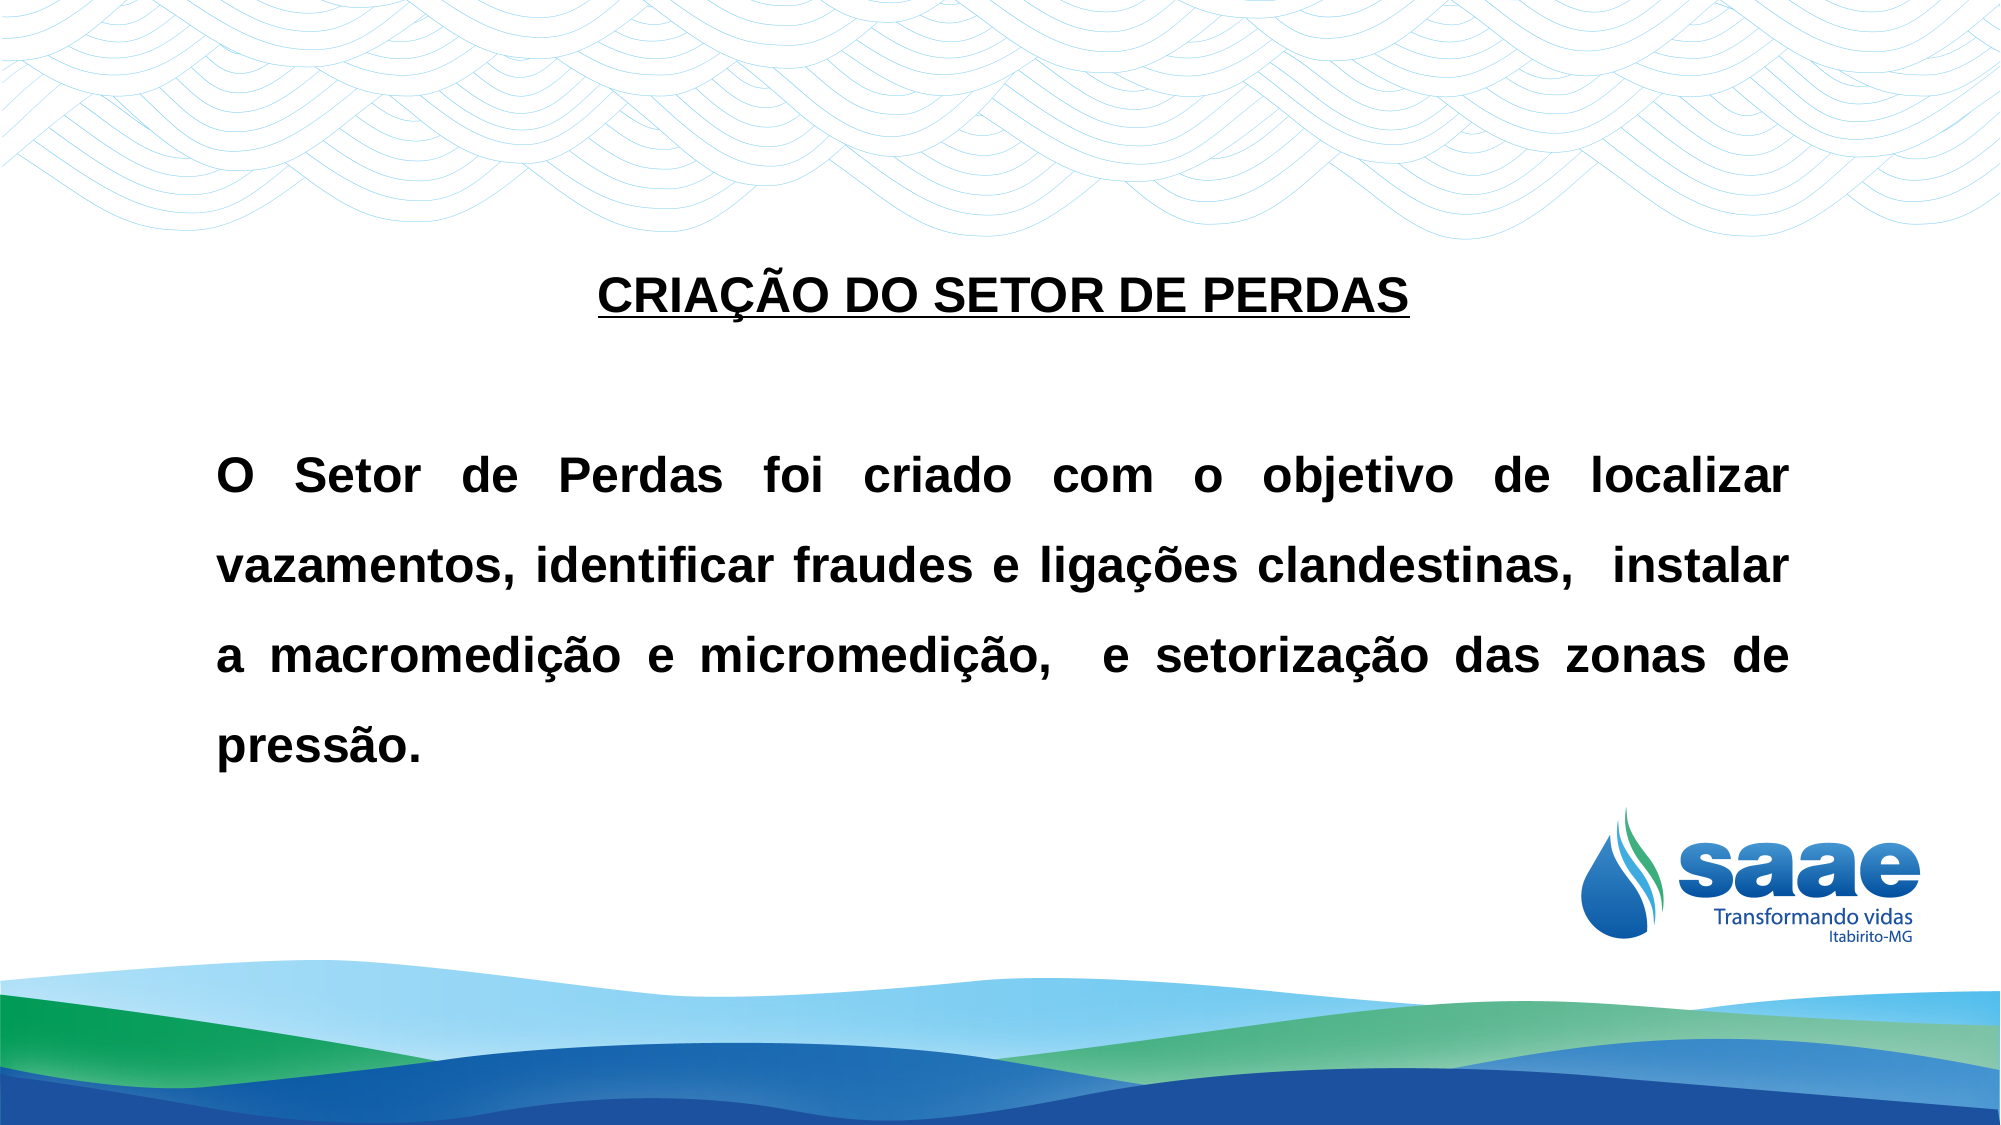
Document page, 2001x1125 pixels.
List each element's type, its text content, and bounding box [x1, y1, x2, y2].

text_box CRIAÇÃO DO SETOR DE PERDAS O Setor de Perdas foi criado com o objetivo de localizar vazamentos, identificar fraudes e ligações clandestinas, instalar a macromedição e micromedição, e setorização das zonas de pressão. [202, 225, 1807, 781]
picture [0, 0, 2001, 1125]
